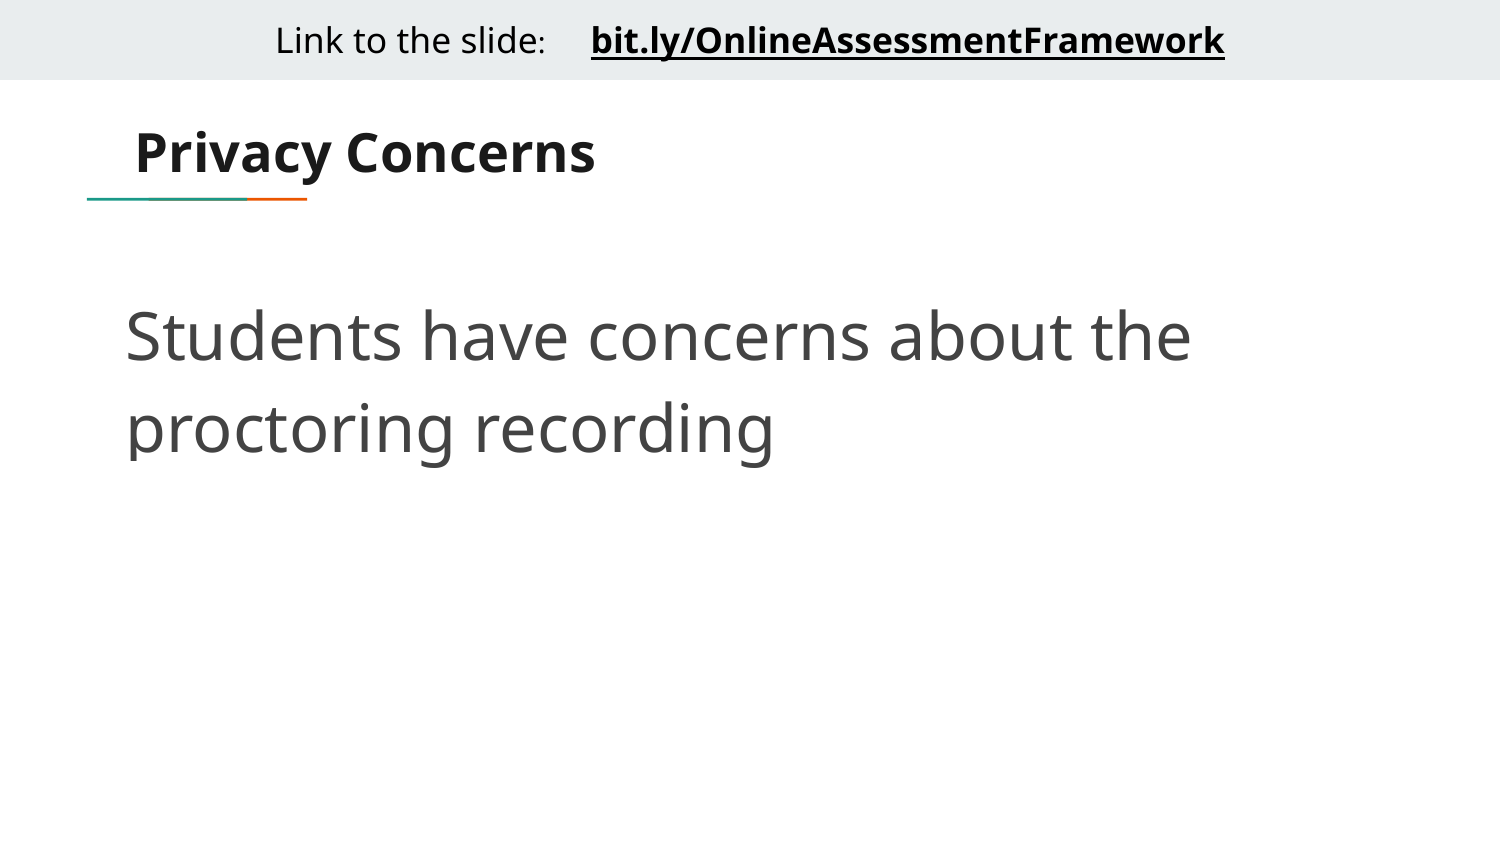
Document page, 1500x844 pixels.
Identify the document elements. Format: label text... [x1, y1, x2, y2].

text_box Students have concerns about the proctoring recording [110, 266, 1335, 750]
title Privacy Concerns [119, 103, 1381, 192]
